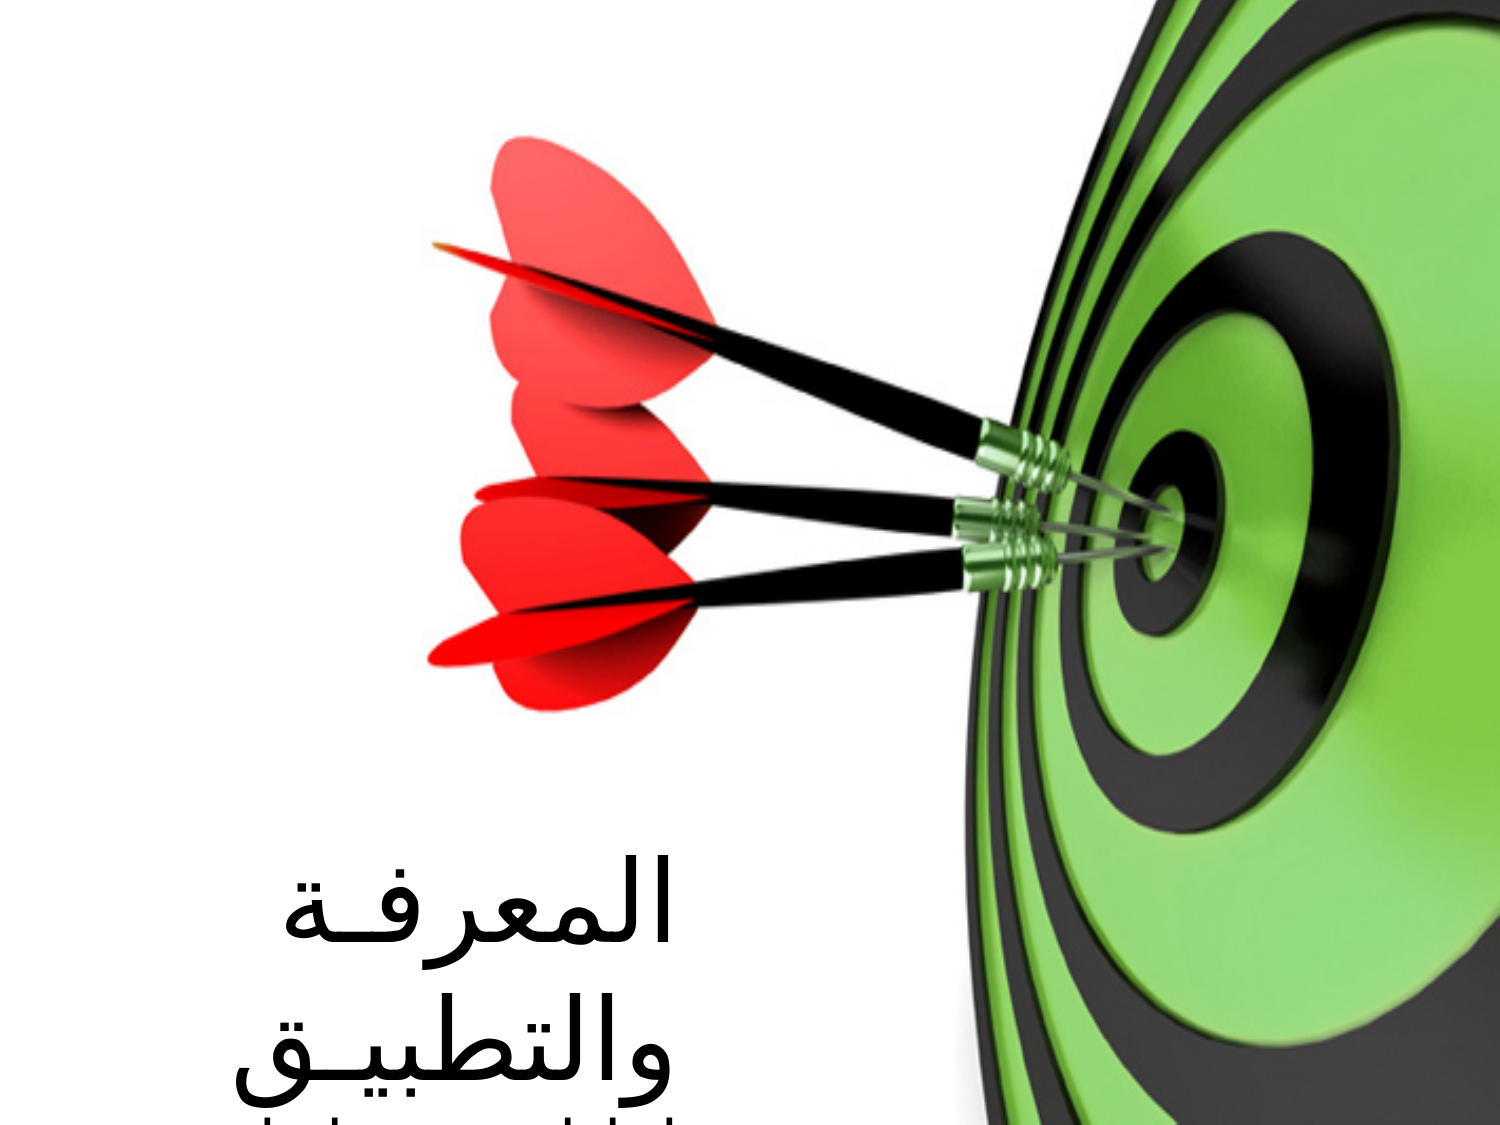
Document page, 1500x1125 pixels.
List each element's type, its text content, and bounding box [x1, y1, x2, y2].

text_box المعرفـة والتطبيـق لماذا نحن هنـا وليـس في مكانٍ آخـر ؟ [0, 821, 368, 1125]
picture [373, 0, 1500, 1125]
